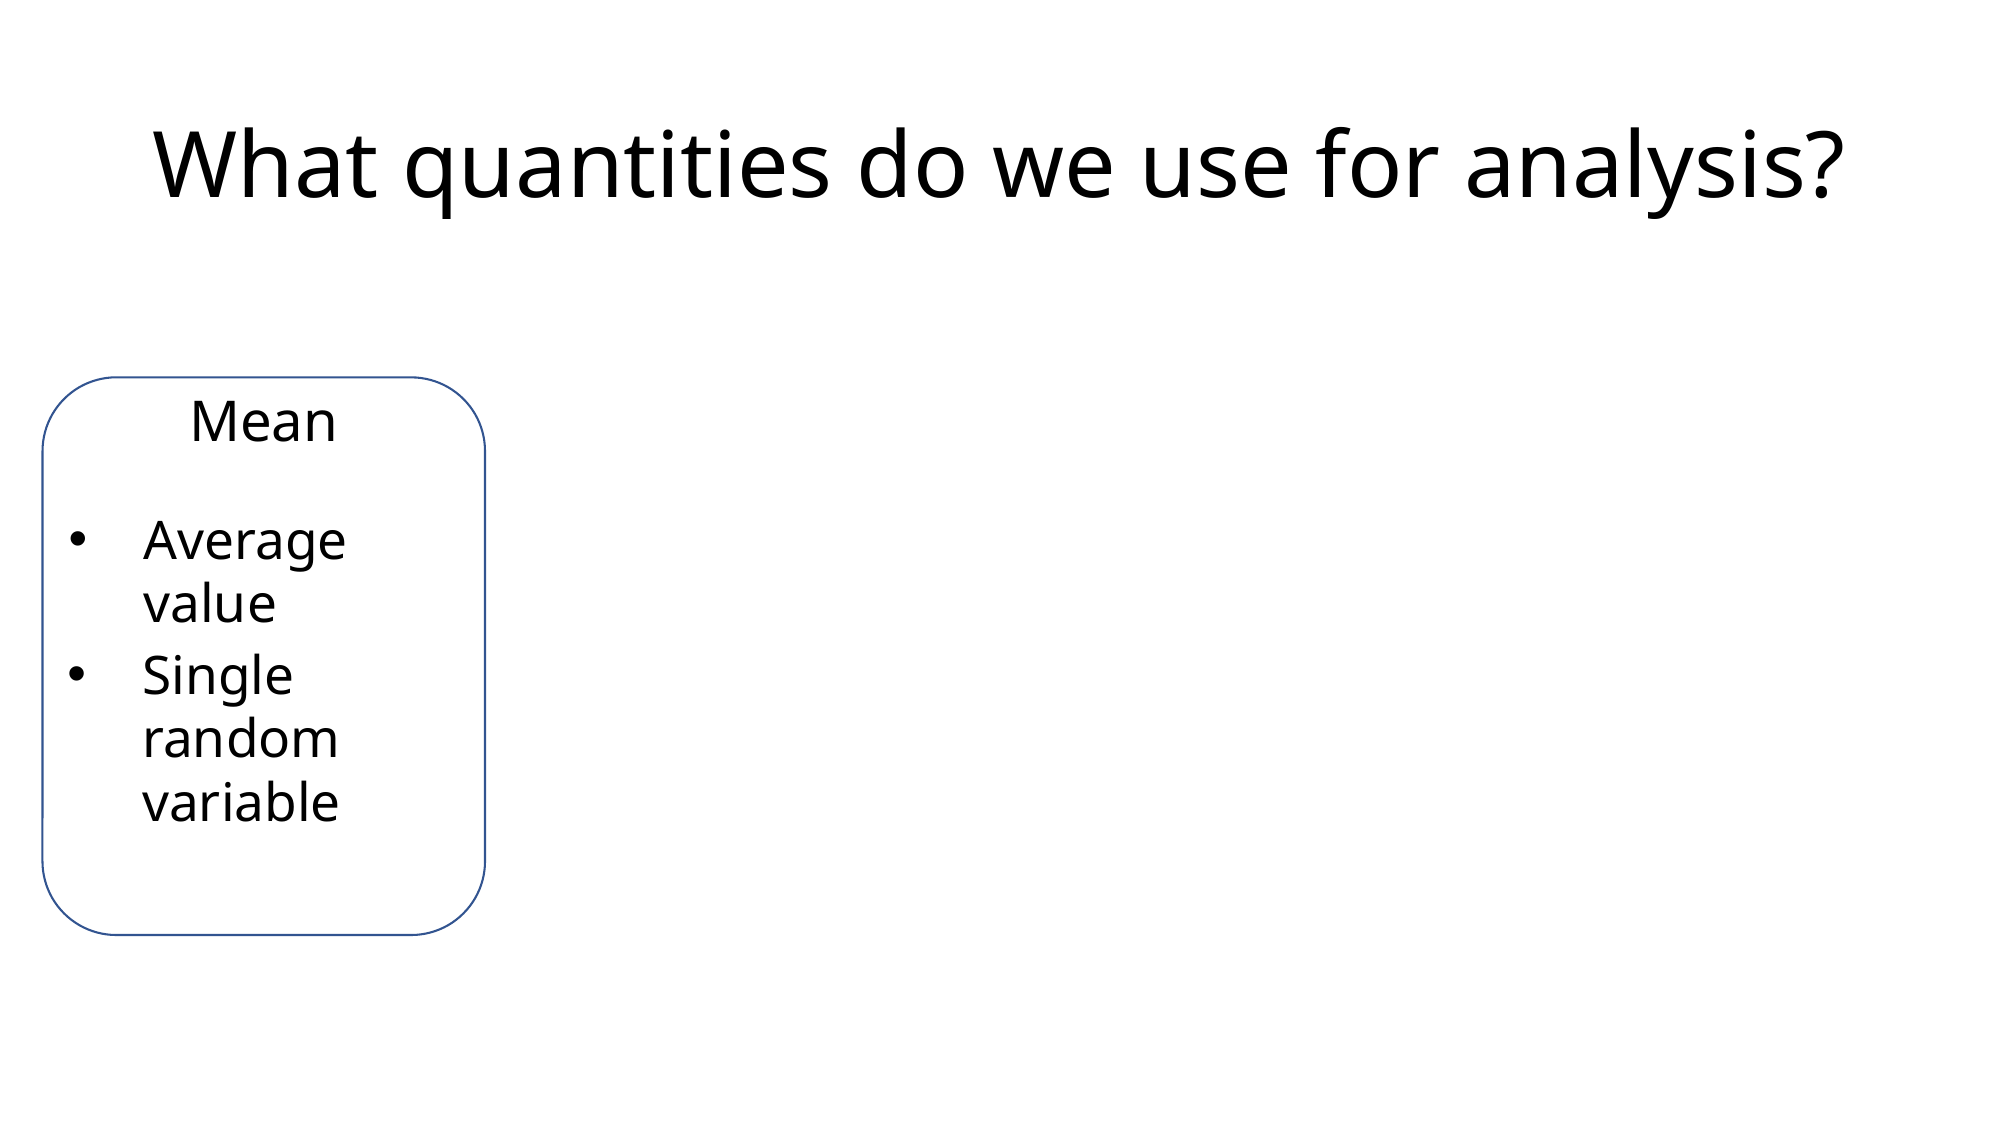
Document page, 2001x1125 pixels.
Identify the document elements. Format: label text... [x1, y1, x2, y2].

text_box [41, 430, 487, 937]
text_box Mean [44, 377, 483, 460]
text_box Single random variable [52, 633, 490, 840]
text_box Average value [53, 498, 483, 633]
title What quantities do we use for analysis? [137, 59, 1863, 277]
